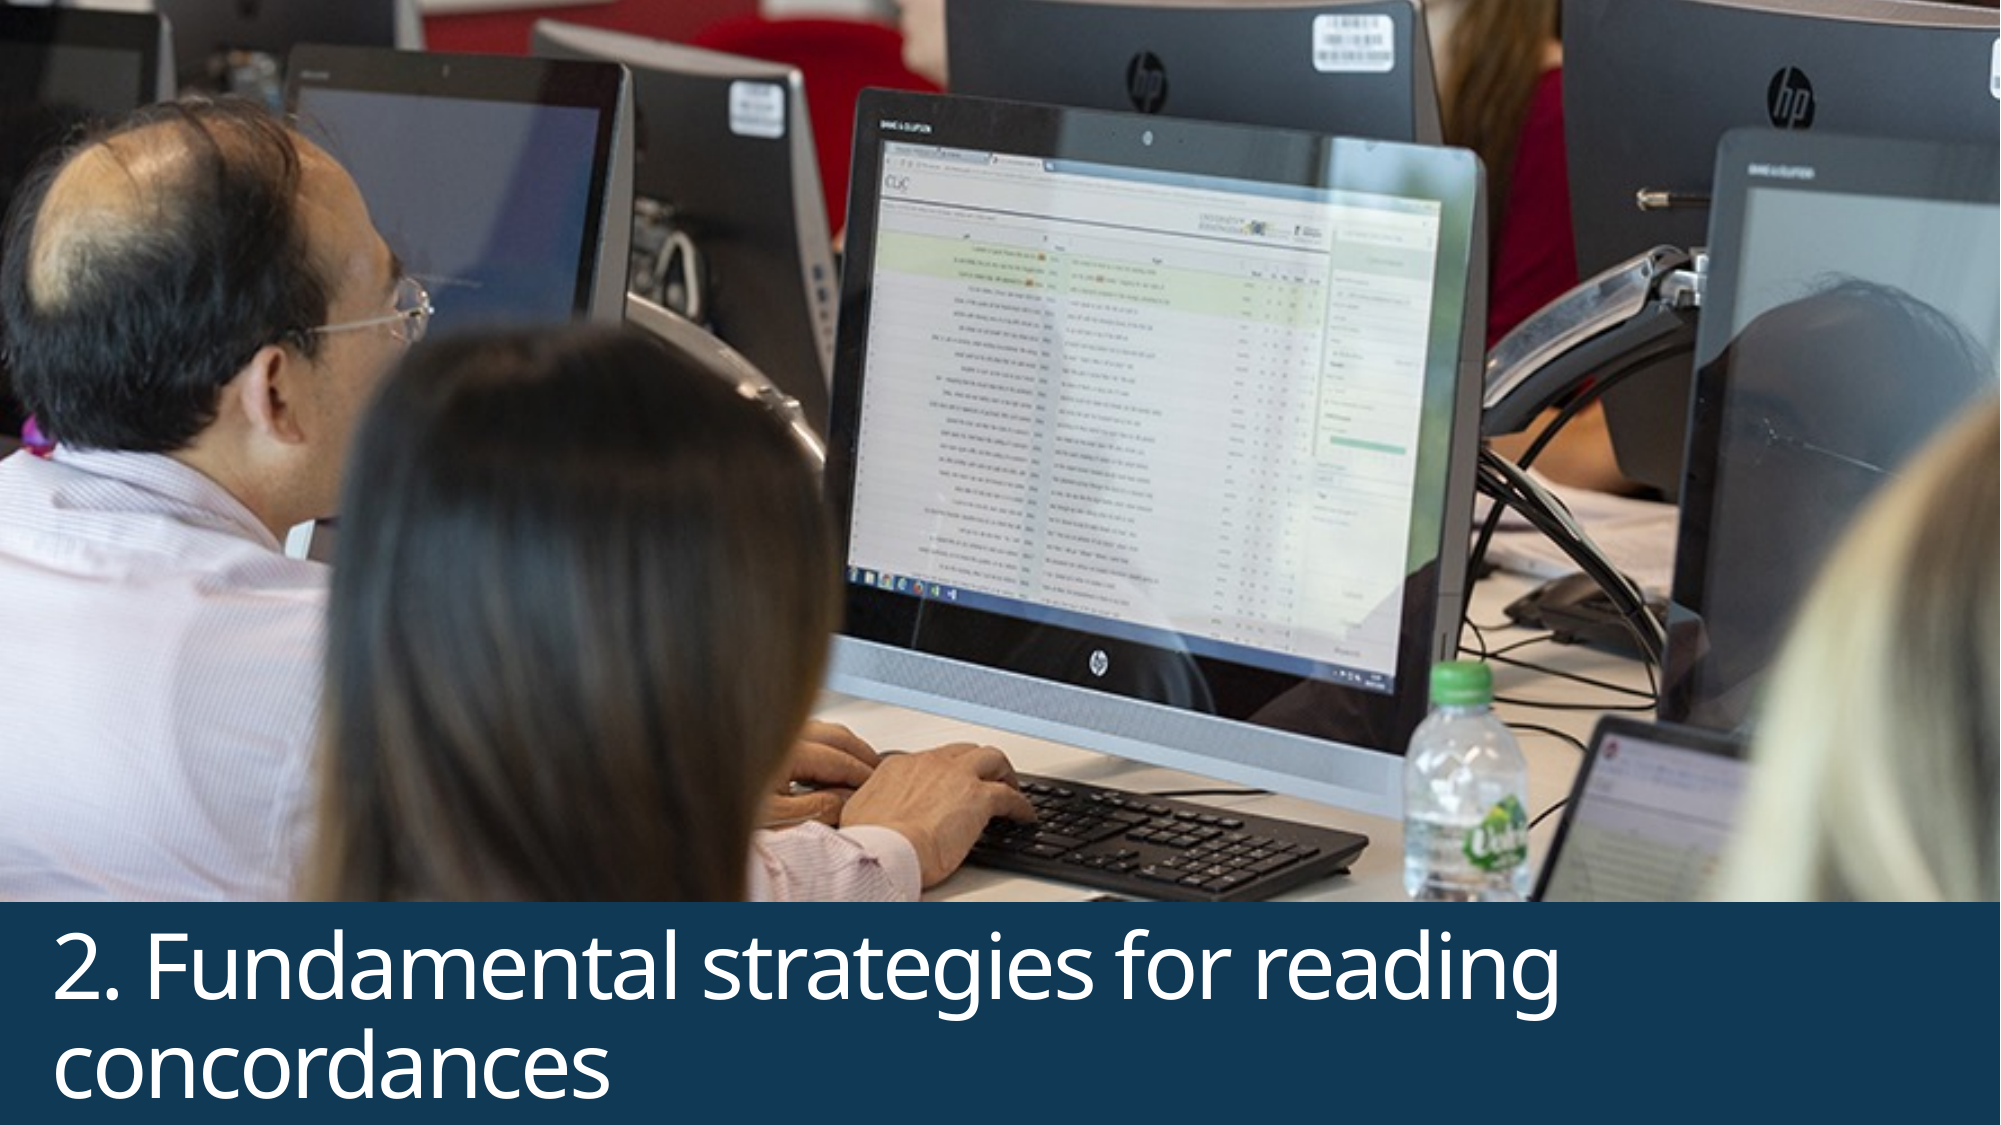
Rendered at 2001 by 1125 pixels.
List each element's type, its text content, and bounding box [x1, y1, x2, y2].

title 2. Fundamental strategies for reading concordances [51, 951, 1912, 1087]
picture [0, 0, 2000, 902]
